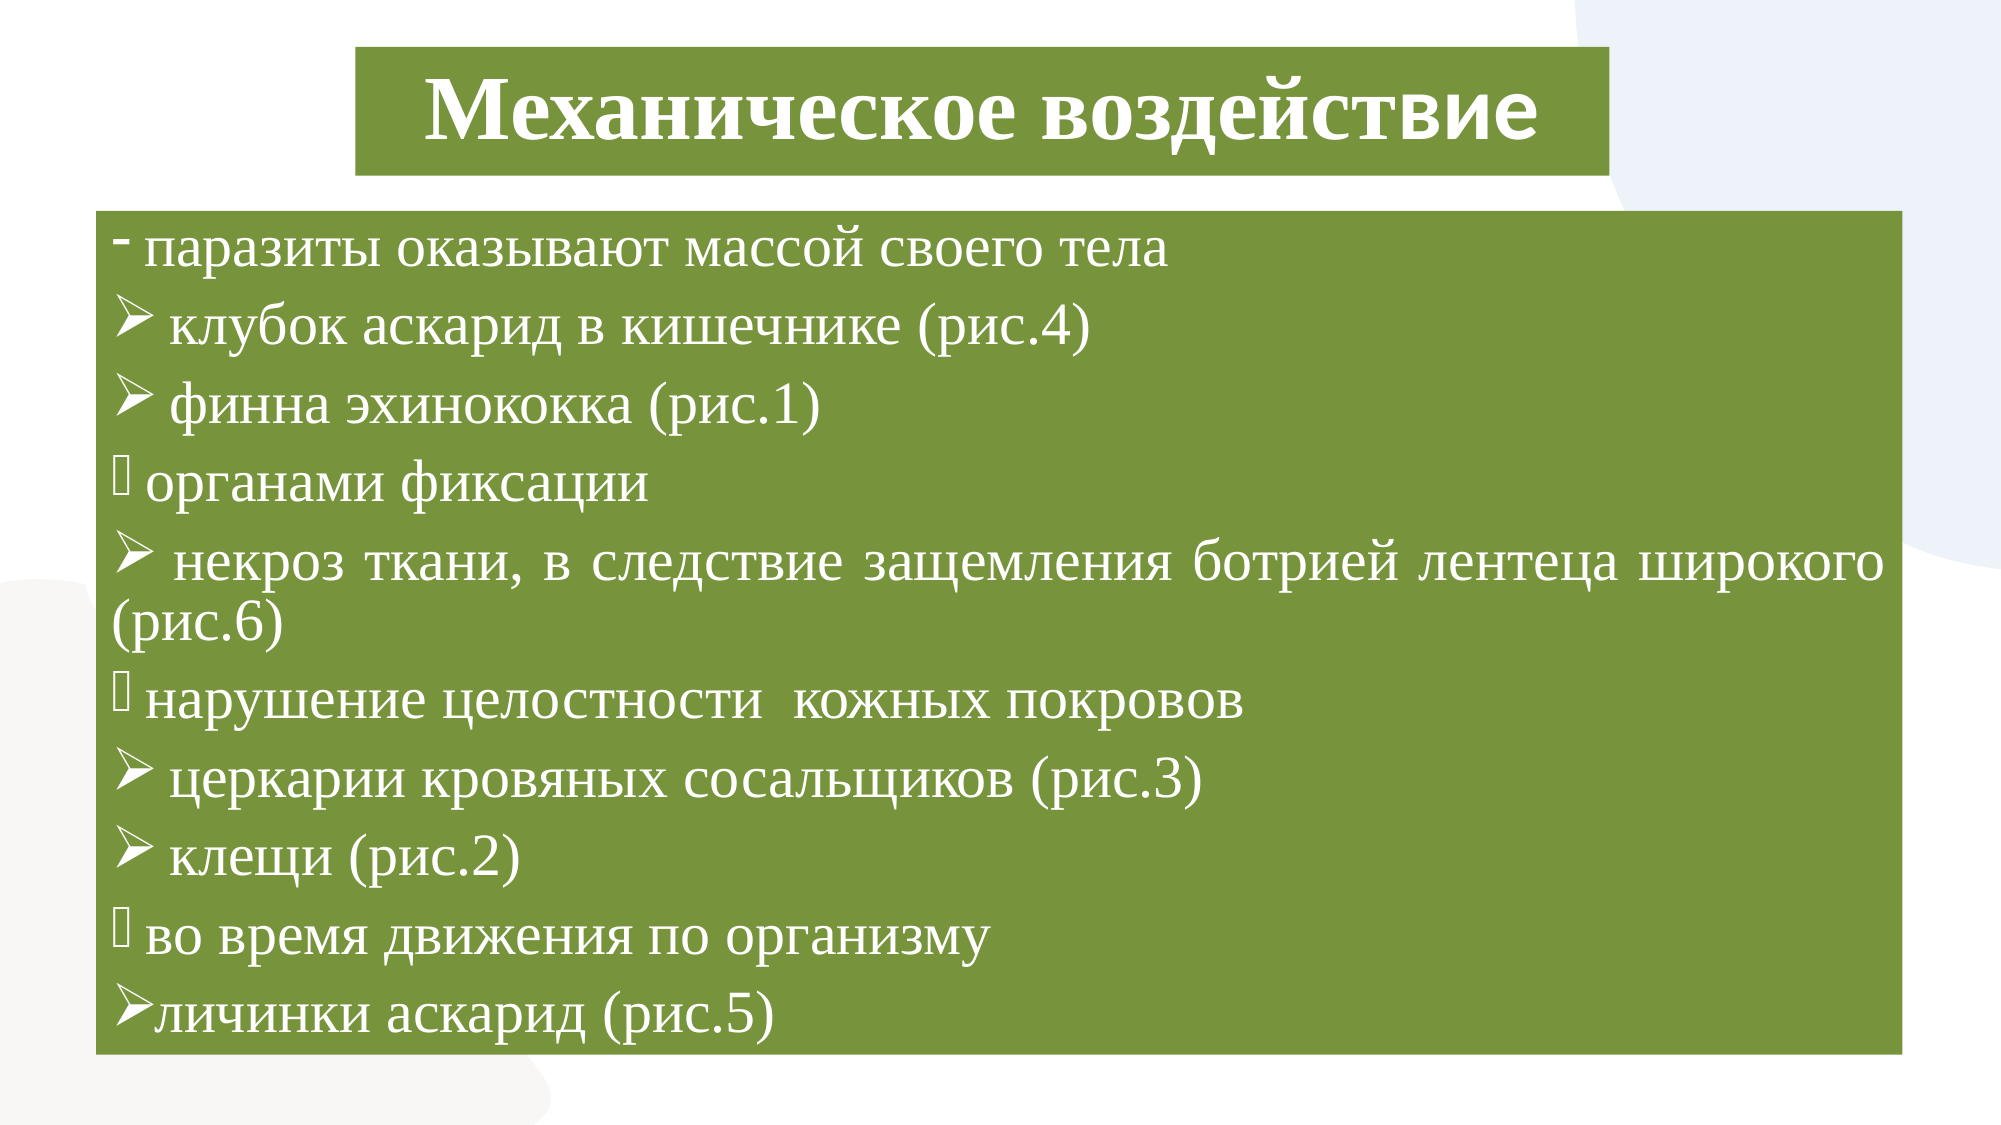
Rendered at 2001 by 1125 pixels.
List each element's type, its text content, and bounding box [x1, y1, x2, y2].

list паразиты оказывают массой своего тела клубок аскарид в кишечнике (рис.4) финна эхинококка (рис.1) органами фиксации некроз ткани, в следствие защемления ботрией лентеца широкого (рис.6) нарушение целостности кожных покровов церкарии кровяных сосальщиков (рис.3) клещи (рис.2) во время движения по организму личинки аскарид (рис.5) [96, 210, 1903, 1055]
title Механическое воздействие [355, 46, 1610, 176]
